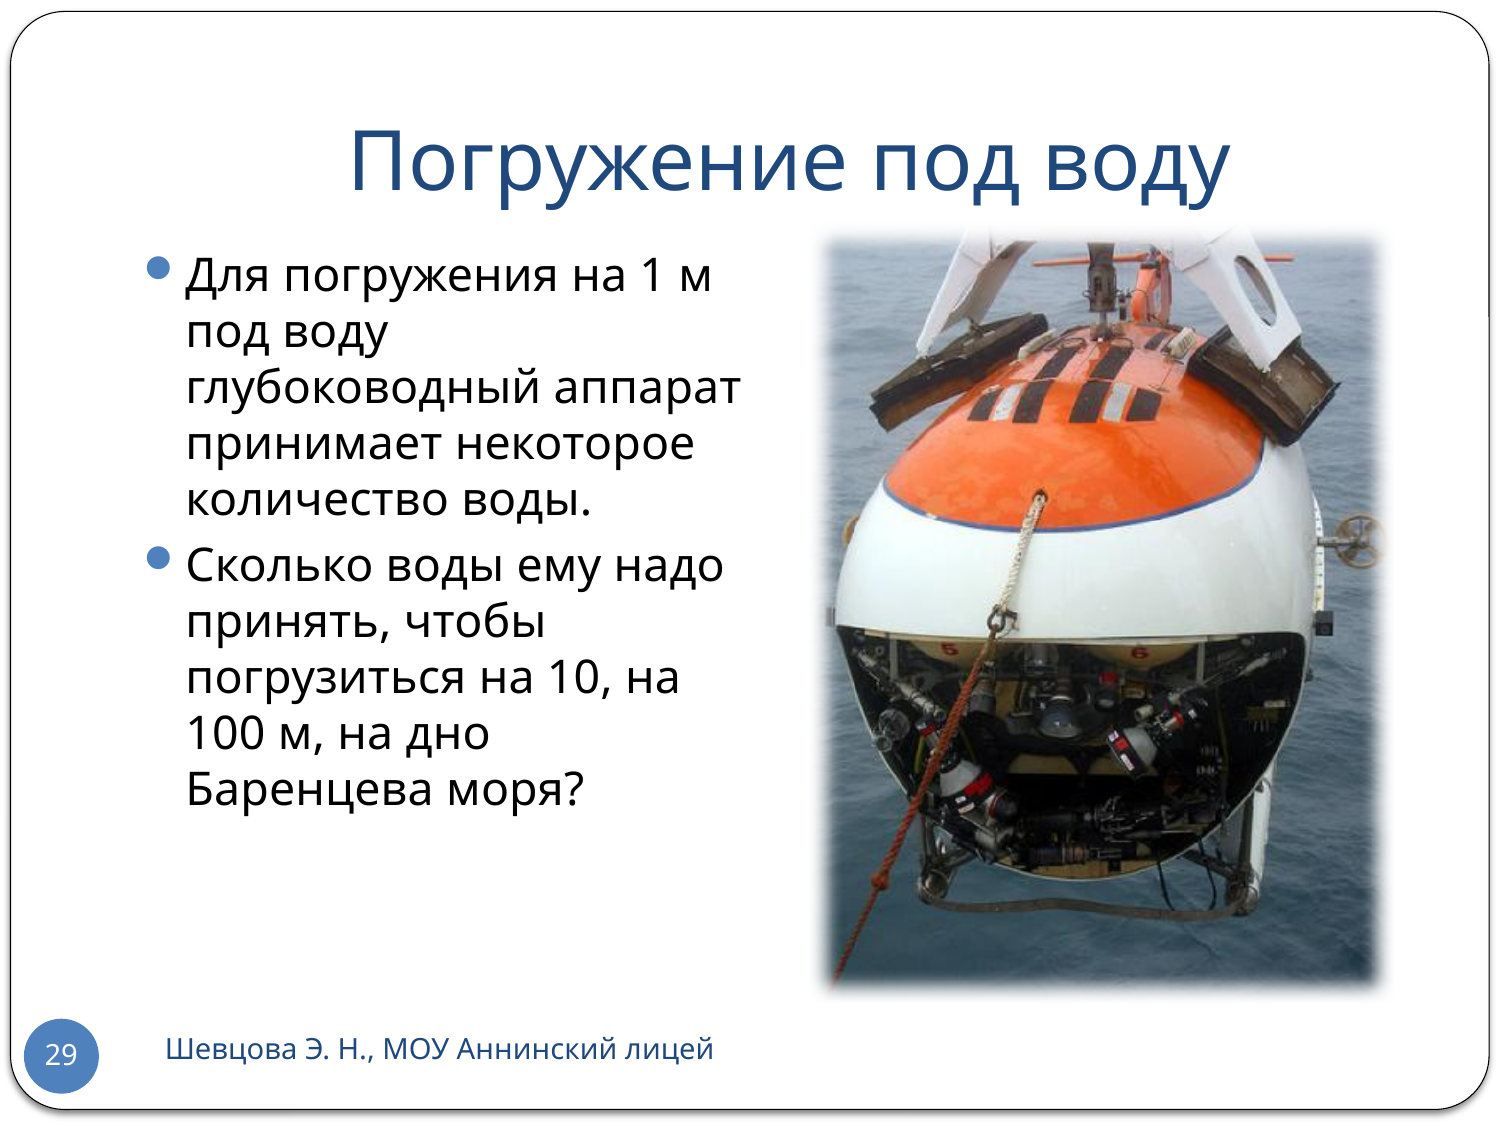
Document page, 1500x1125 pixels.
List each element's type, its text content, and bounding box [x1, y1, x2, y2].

slide_number 29 [23, 1018, 99, 1094]
picture [808, 222, 1395, 1005]
footer Шевцова Э. Н., МОУ Аннинский лицей [150, 1012, 800, 1088]
title Погружение под воду [152, 35, 1428, 223]
list Для погружения на 1 м под воду глубоководный аппарат принимает некоторое количество воды. Сколько воды ему надо принять, чтобы погрузиться на 10, на 100 м, на дно Баренцева моря? [128, 237, 765, 868]
